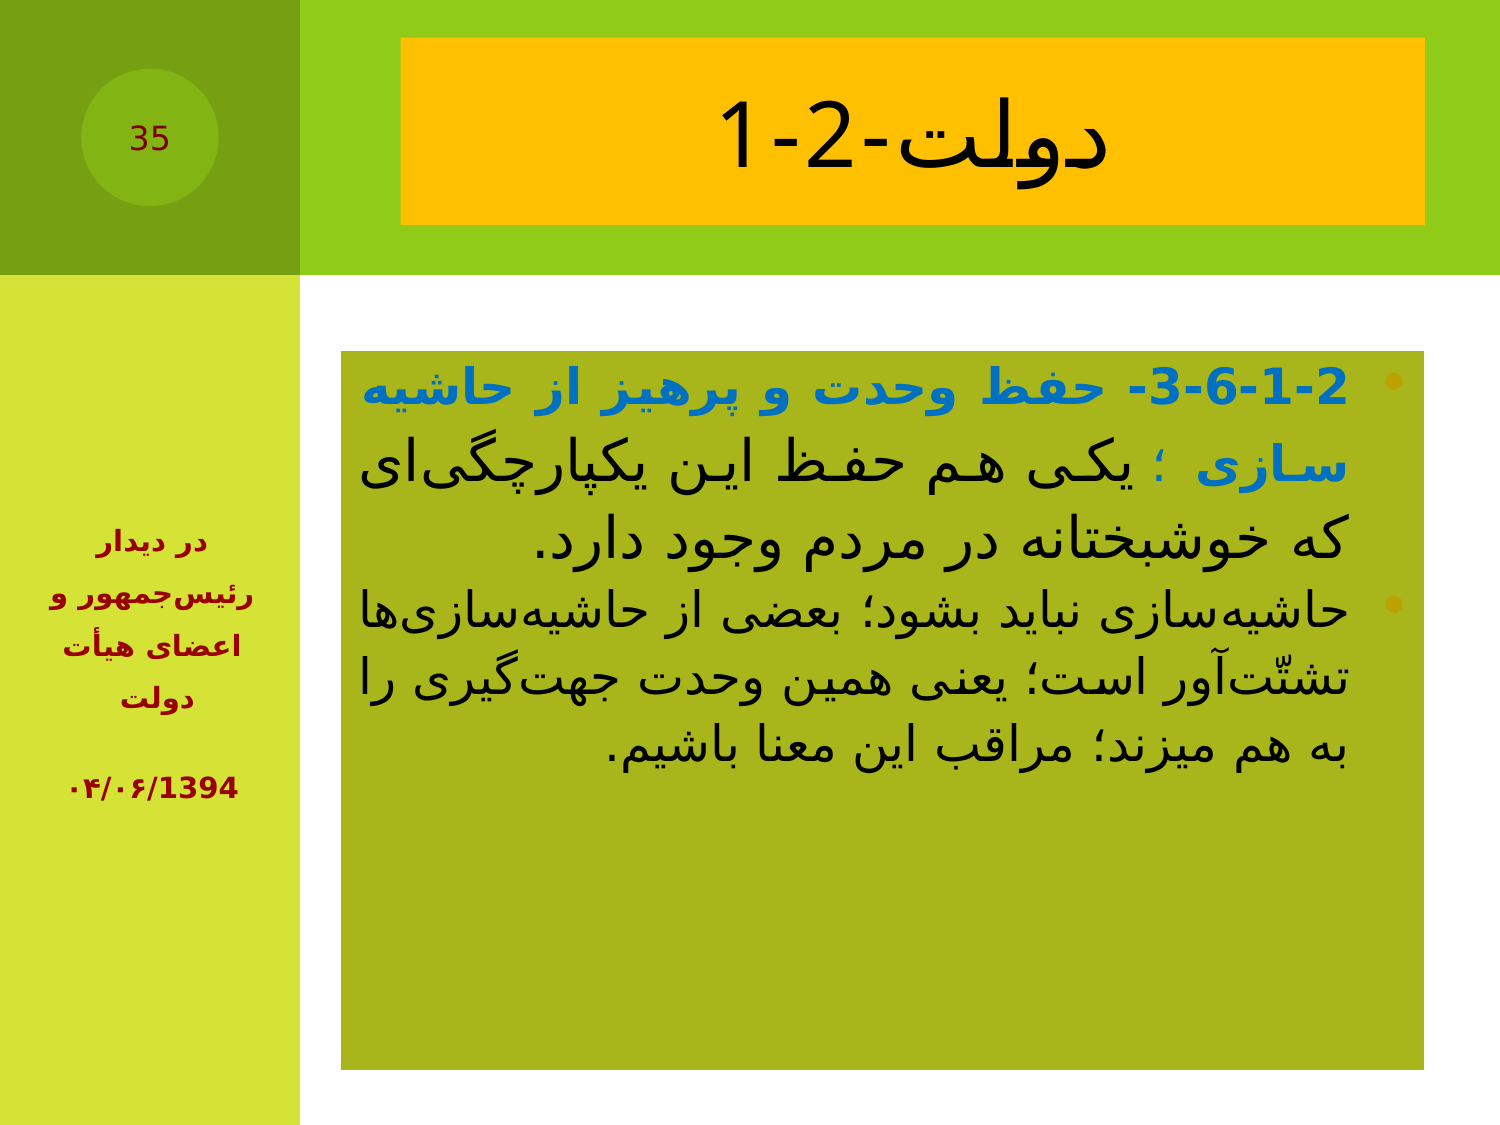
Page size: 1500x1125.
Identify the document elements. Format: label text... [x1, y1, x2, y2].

table_header 3-6-1-2- حفظ وحدت و پرهیز از حاشیه سازی ؛ یکی هم حفظ این یکپارچگی‌ای که خوشبختانه در مردم وجود دارد. حاشیه‌سازی نباید بشود؛ بعضی از حاشیه‌سازی‌ها تشتّت‌آور است؛ یعنی همین وحدت جهت‌گیری را به هم میزند؛ مراقب این معنا باشیم. [341, 351, 1424, 1070]
title 1-2-دولت [400, 37, 1425, 225]
list در دیدار رئیس‌جمهور و اعضاى هیأت دولت ‌‏۰۴/۰۶/1394 [26, 497, 278, 885]
slide_number 35 [87, 87, 213, 188]
